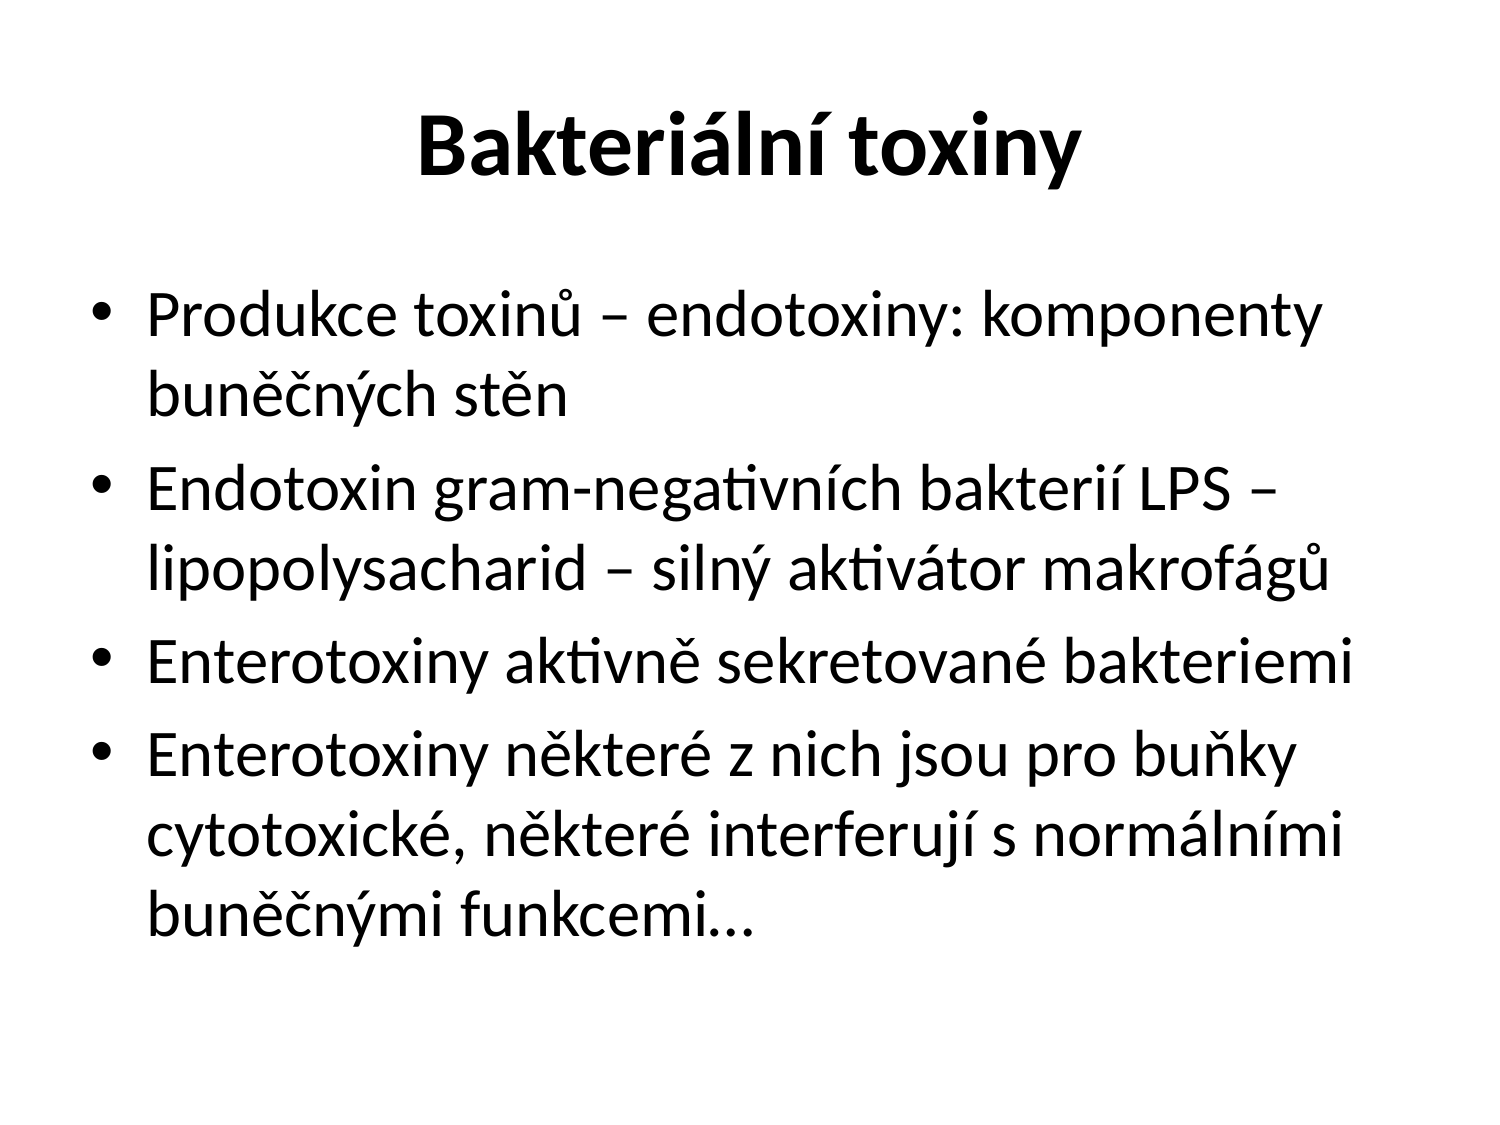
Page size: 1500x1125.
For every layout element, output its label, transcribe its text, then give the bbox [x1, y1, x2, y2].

title Bakteriální toxiny [75, 45, 1425, 233]
list Produkce toxinů – endotoxiny: komponenty buněčných stěn Endotoxin gram-negativních bakterií LPS – lipopolysacharid – silný aktivátor makrofágů Enterotoxiny aktivně sekretované bakteriemi Enterotoxiny některé z nich jsou pro buňky cytotoxické, některé interferují s normálními buněčnými funkcemi… [75, 262, 1425, 1005]
